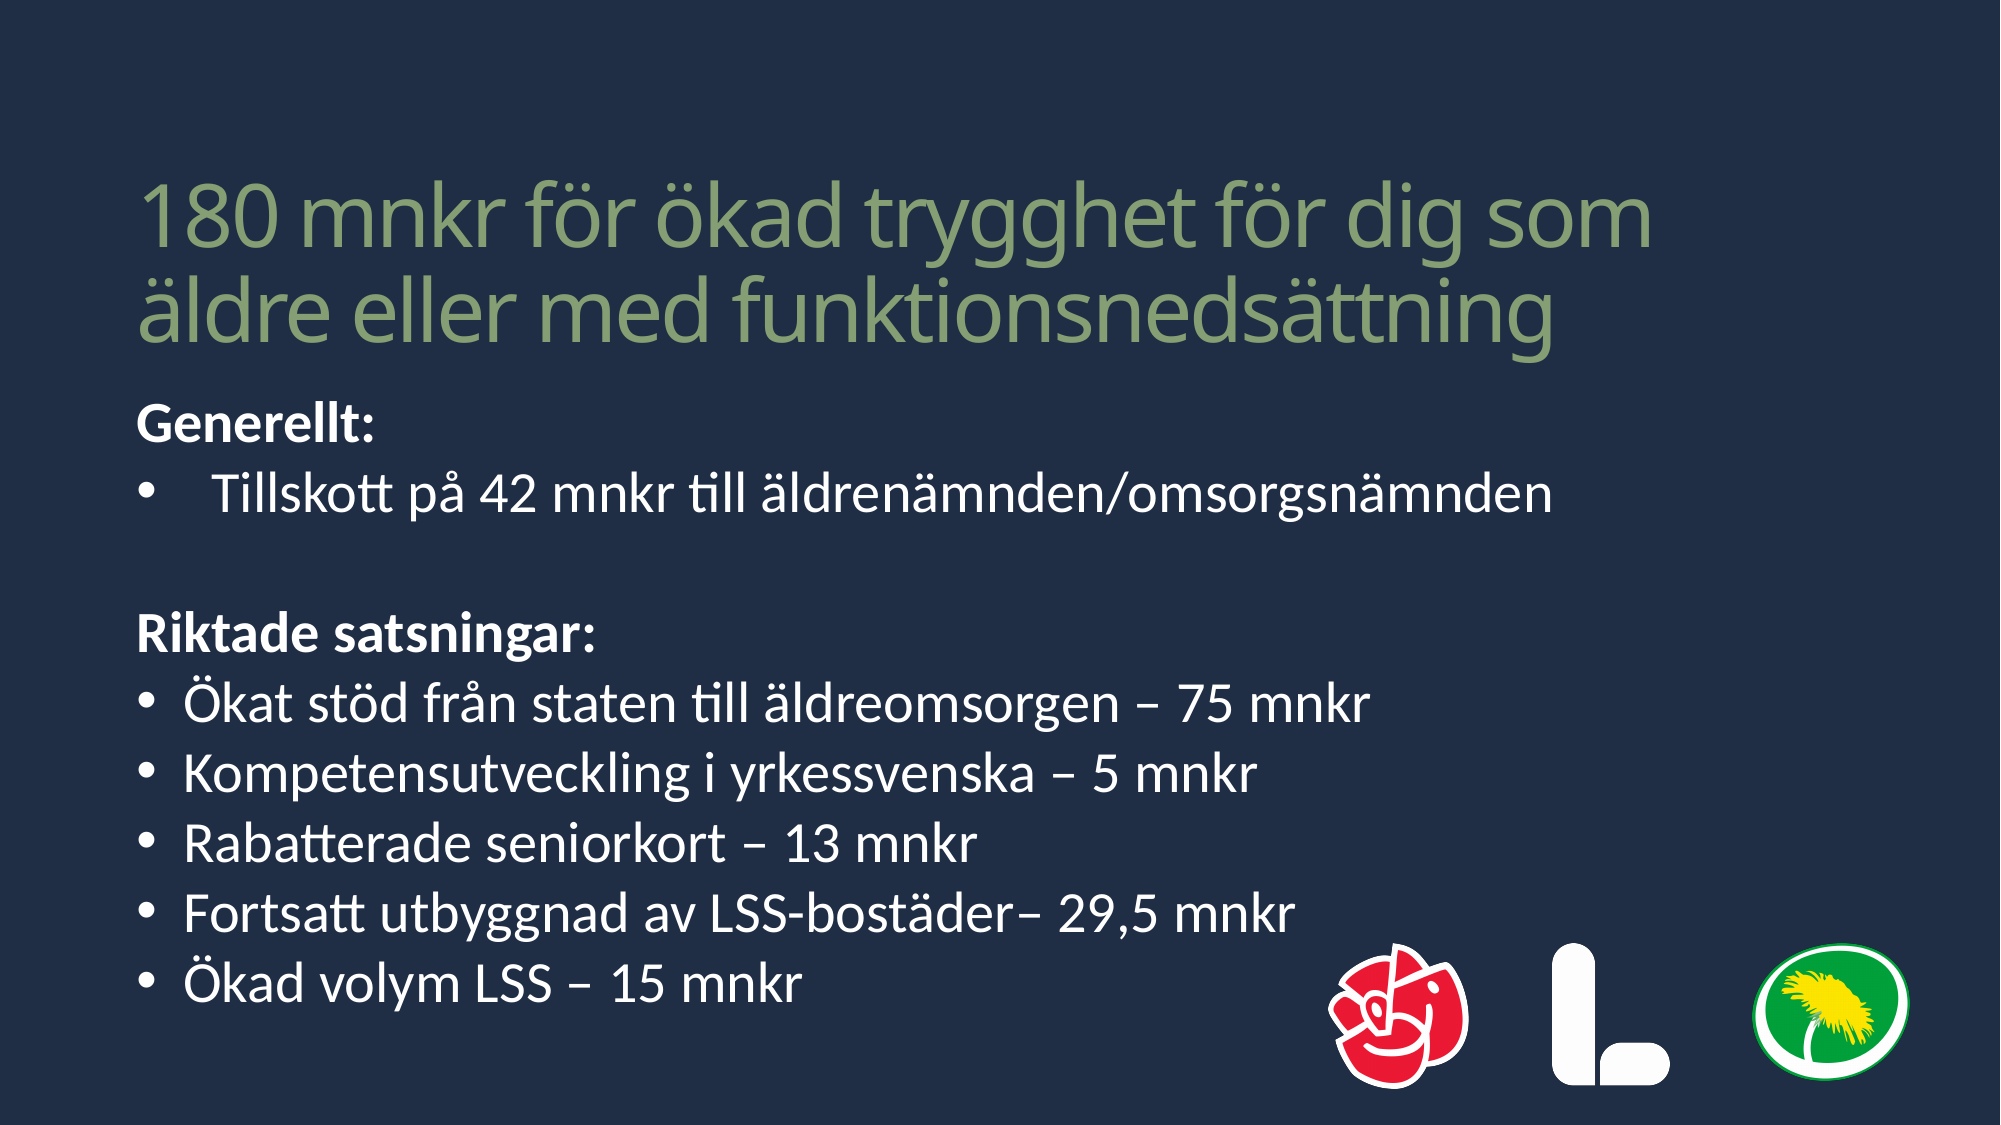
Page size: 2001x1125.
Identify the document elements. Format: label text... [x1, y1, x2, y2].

text_box Generellt: Tillskott på 42 mnkr till äldrenämnden/omsorgsnämnden Riktade satsningar: Ökat stöd från staten till äldreomsorgen – 75 mnkr Kompetensutveckling i yrkessvenska – 5 mnkr Rabatterade seniorkort – 13 mnkr Fortsatt utbyggnad av LSS-bostäder– 29,5 mnkr Ökad volym LSS – 15 mnkr [121, 377, 1615, 1125]
title 180 mnkr för ökad trygghet för dig som äldre eller med funktionsnedsättning [121, 159, 1833, 369]
picture [1543, 943, 1670, 1087]
picture [1327, 943, 1469, 1089]
picture [1752, 943, 1910, 1081]
